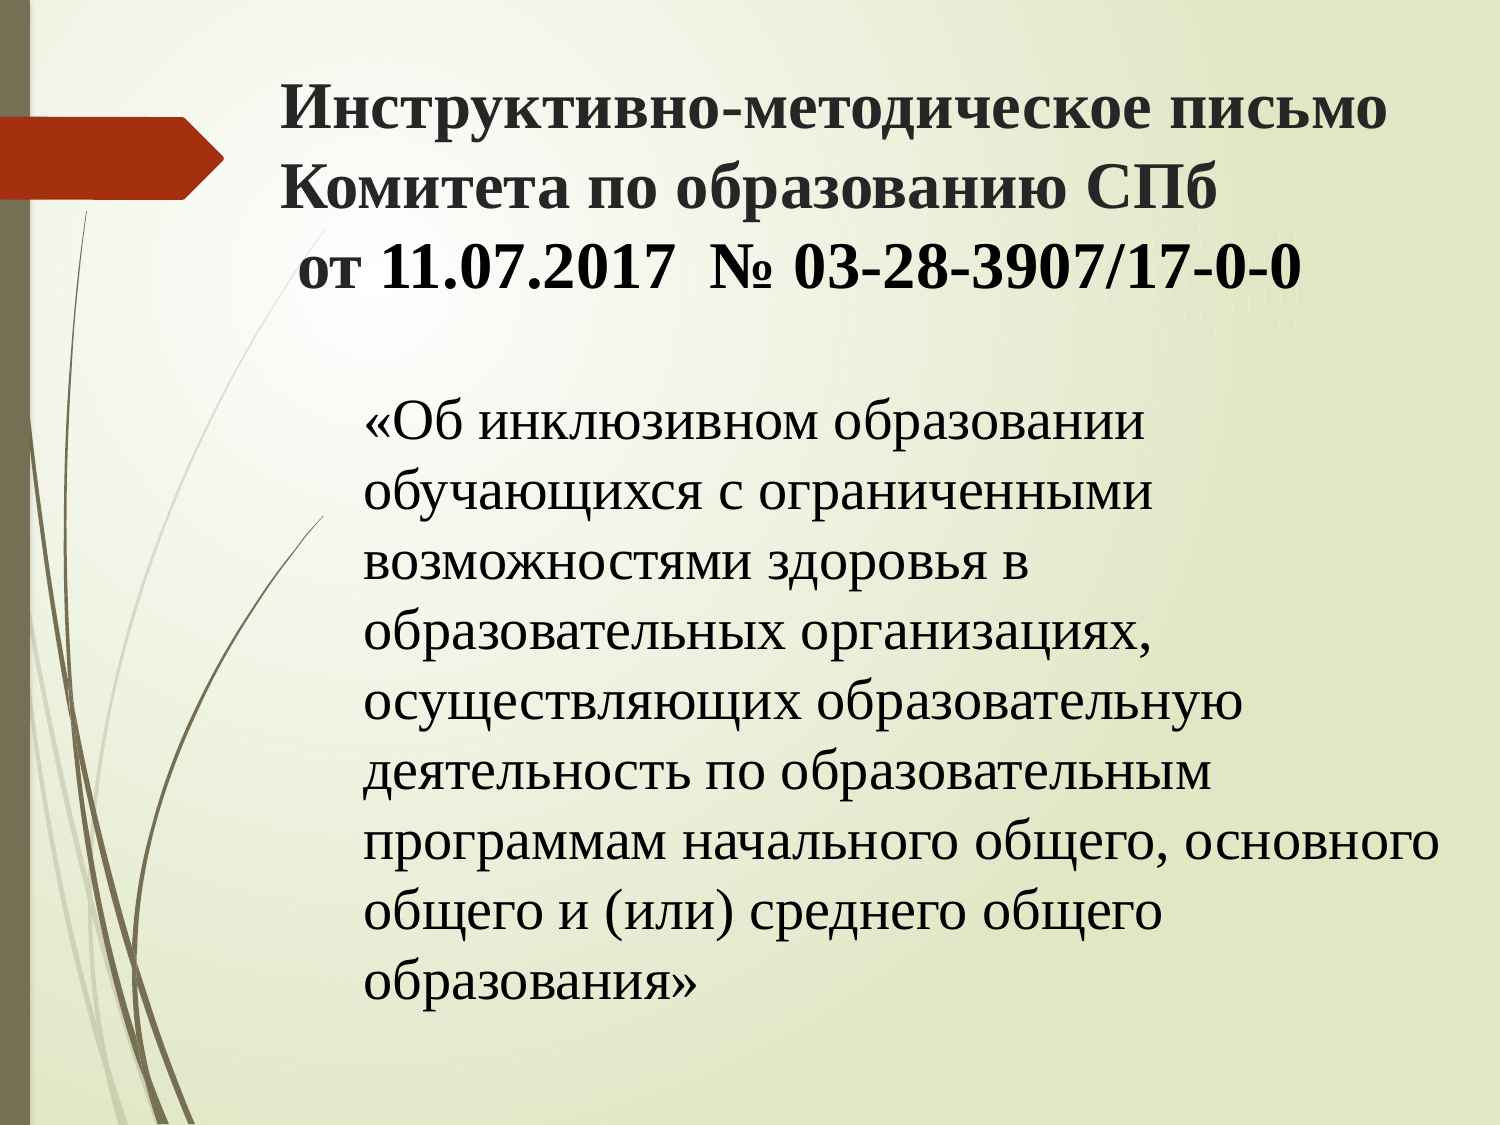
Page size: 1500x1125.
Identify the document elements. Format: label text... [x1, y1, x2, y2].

title Инструктивно-методическое письмо Комитета по образованию СПб от 11.07.2017 № 03-28-3907/17-0-0 [265, 54, 1500, 350]
text_box «Об инклюзивном образовании обучающихся с ограниченными возможностями здоровья в образовательных организациях, осуществляющих образовательную деятельность по образовательным программам начального общего, основного общего и (или) среднего общего образования» [348, 373, 1483, 1019]
